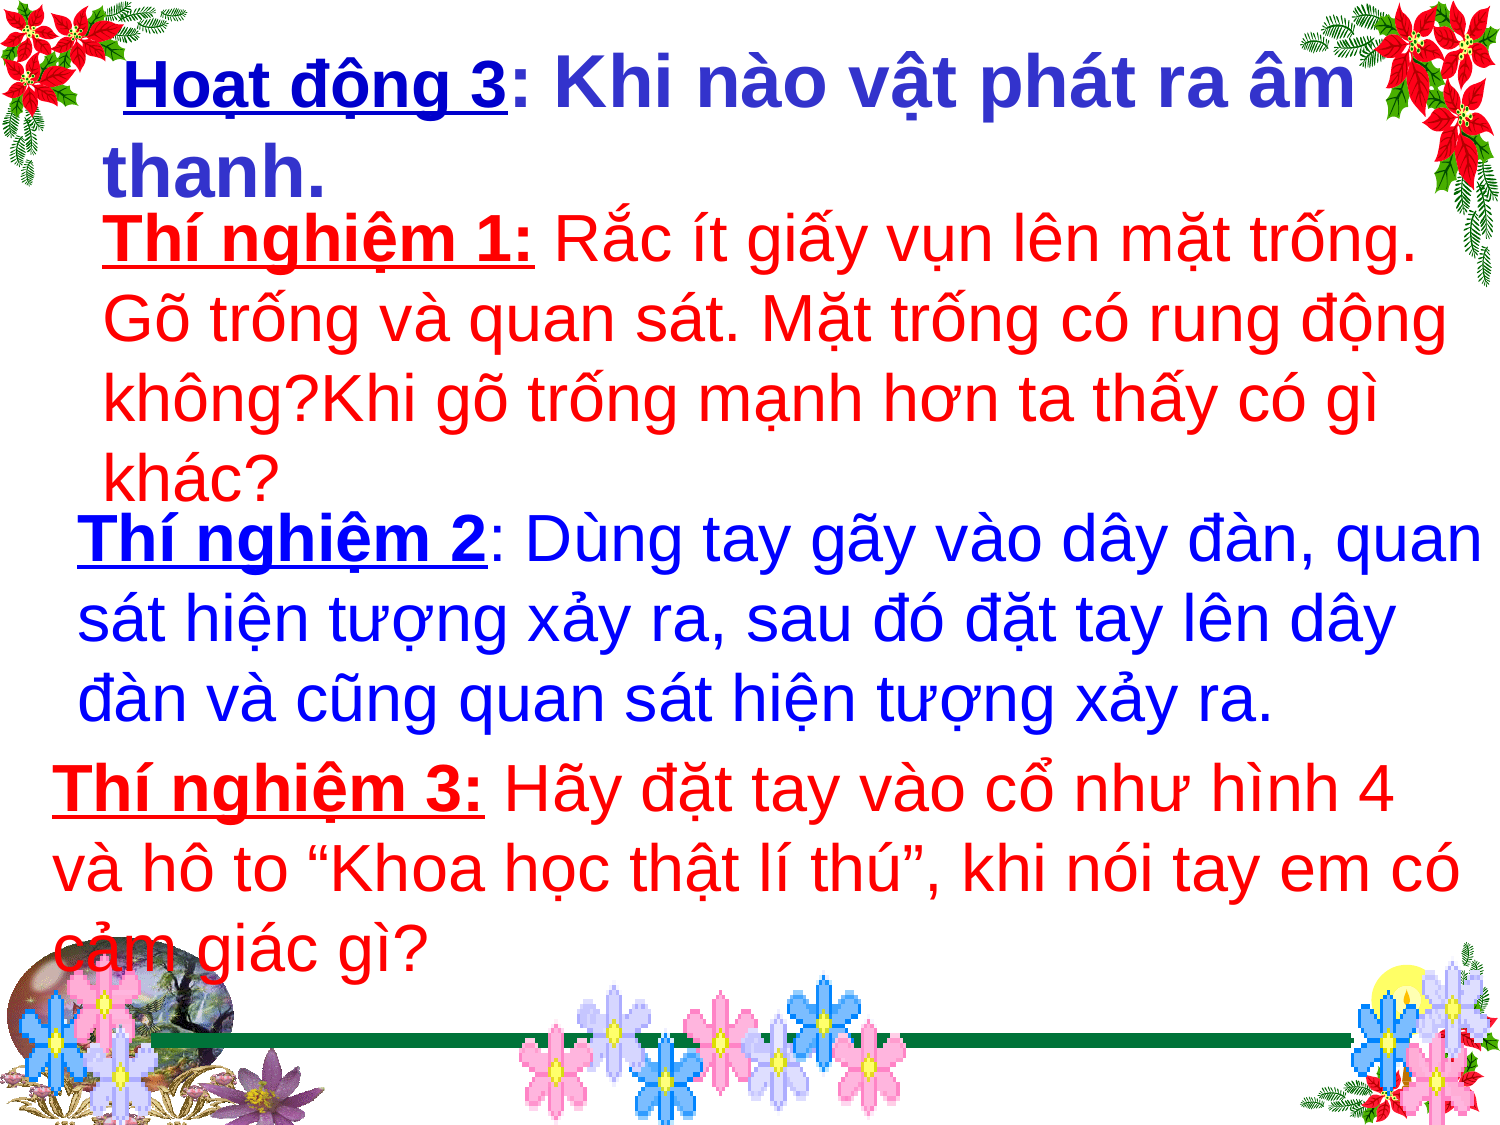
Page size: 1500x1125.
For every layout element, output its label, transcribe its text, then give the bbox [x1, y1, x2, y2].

picture [1255, 43, 1500, 244]
picture [0, 937, 1500, 1125]
picture [0, 0, 188, 187]
text_box Thí nghiệm 3: Hãy đặt tay vào cổ như hình 4 và hô to “Khoa học thật lí thú”, khi nói tay em có cảm giác gì? [37, 737, 1500, 936]
text_box Thí nghiệm 1: Rắc ít giấy vụn lên mặt trống. Gõ trống và quan sát. Mặt trống có rung động không?Khi gõ trống mạnh hơn ta thấy có gì khác? [87, 187, 1500, 487]
text_box Hoạt động 3: Khi nào vật phát ra âm thanh. [191, 24, 1414, 187]
text_box Thí nghiệm 2: Dùng tay gãy vào dây đàn, quan sát hiện tượng xảy ra, sau đó đặt tay lên dây đàn và cũng quan sát hiện tượng xảy ra. [62, 487, 1500, 737]
